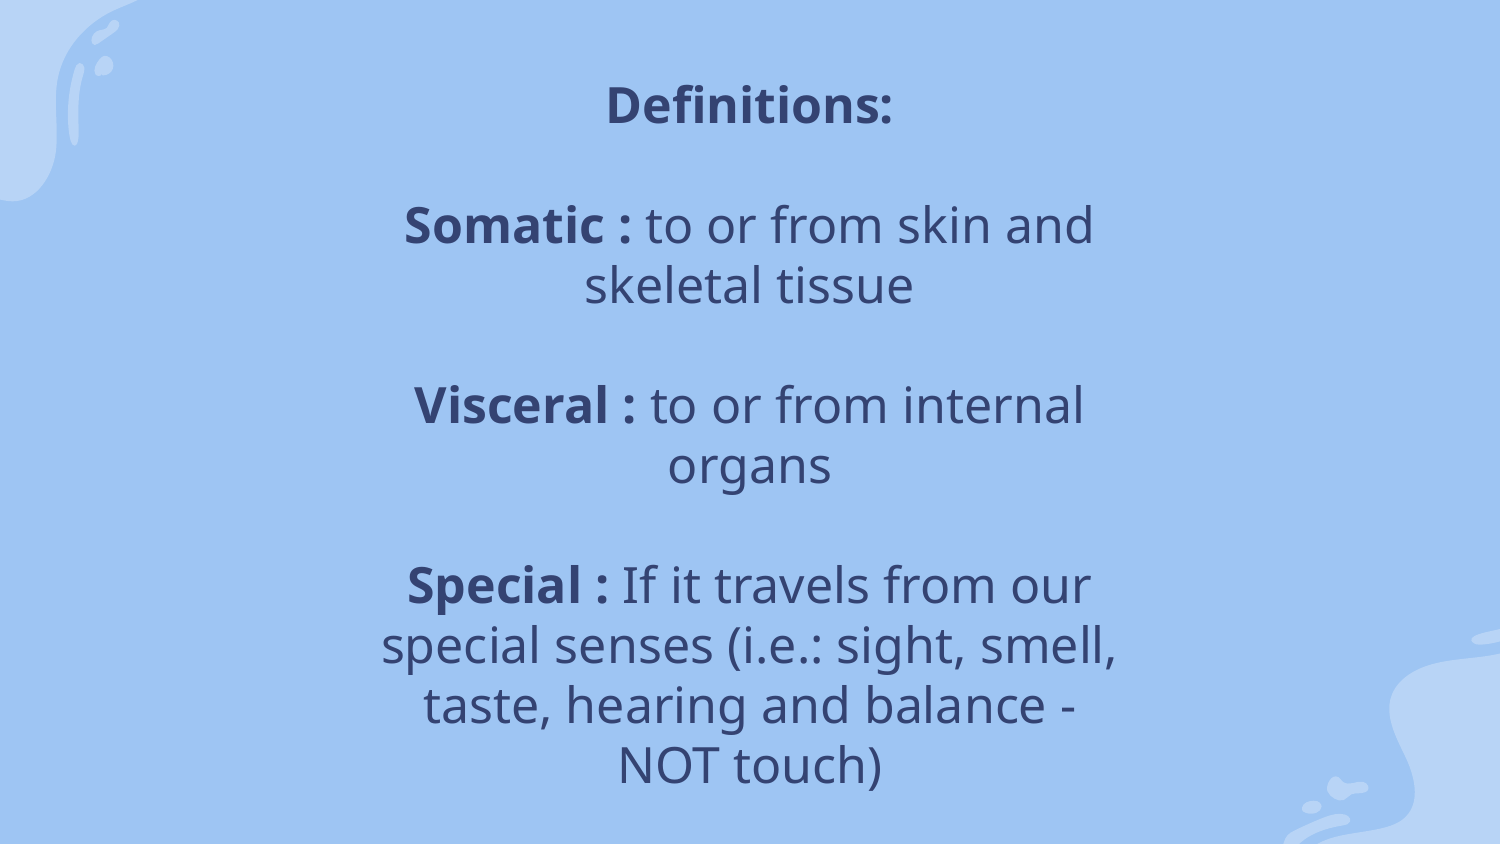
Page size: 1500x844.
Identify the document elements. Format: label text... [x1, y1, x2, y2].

title Definitions: Somatic : to or from skin and skeletal tissue Visceral : to or from internal organs Special : If it travels from our special senses (i.e.: sight, smell, taste, hearing and balance - NOT touch) [322, 58, 1178, 143]
